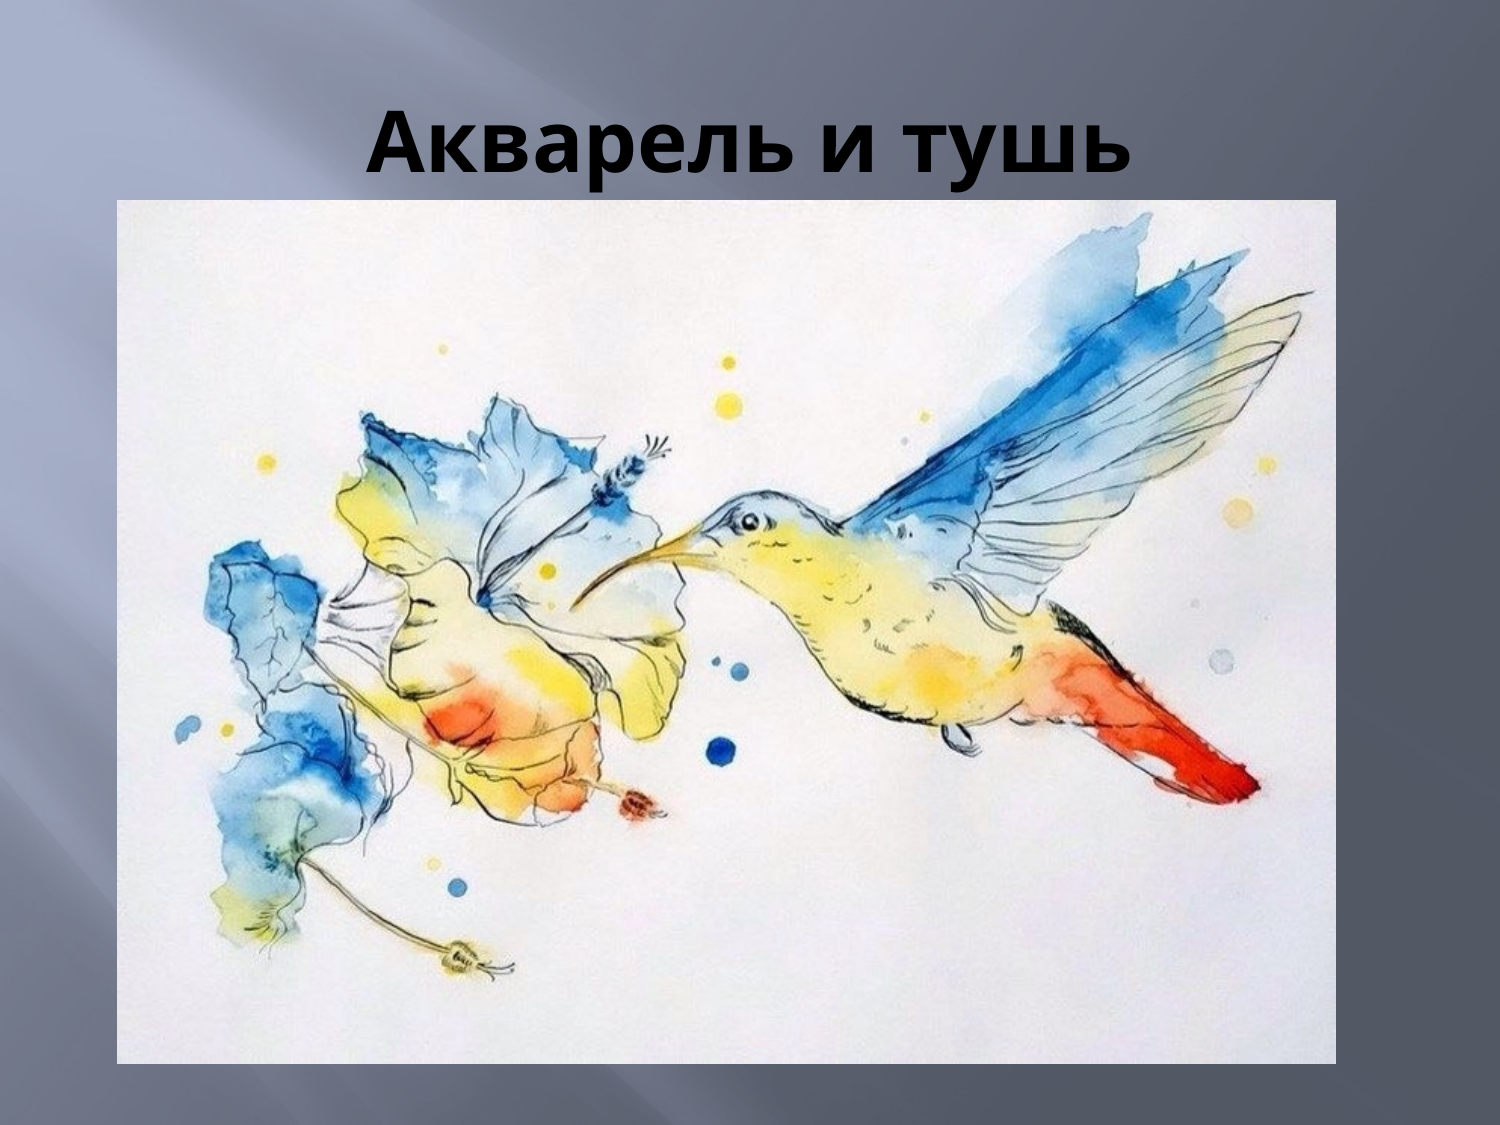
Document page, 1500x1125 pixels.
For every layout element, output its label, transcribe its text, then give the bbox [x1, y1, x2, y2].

title Акварель и тушь [75, 45, 1425, 233]
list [116, 200, 1337, 1064]
